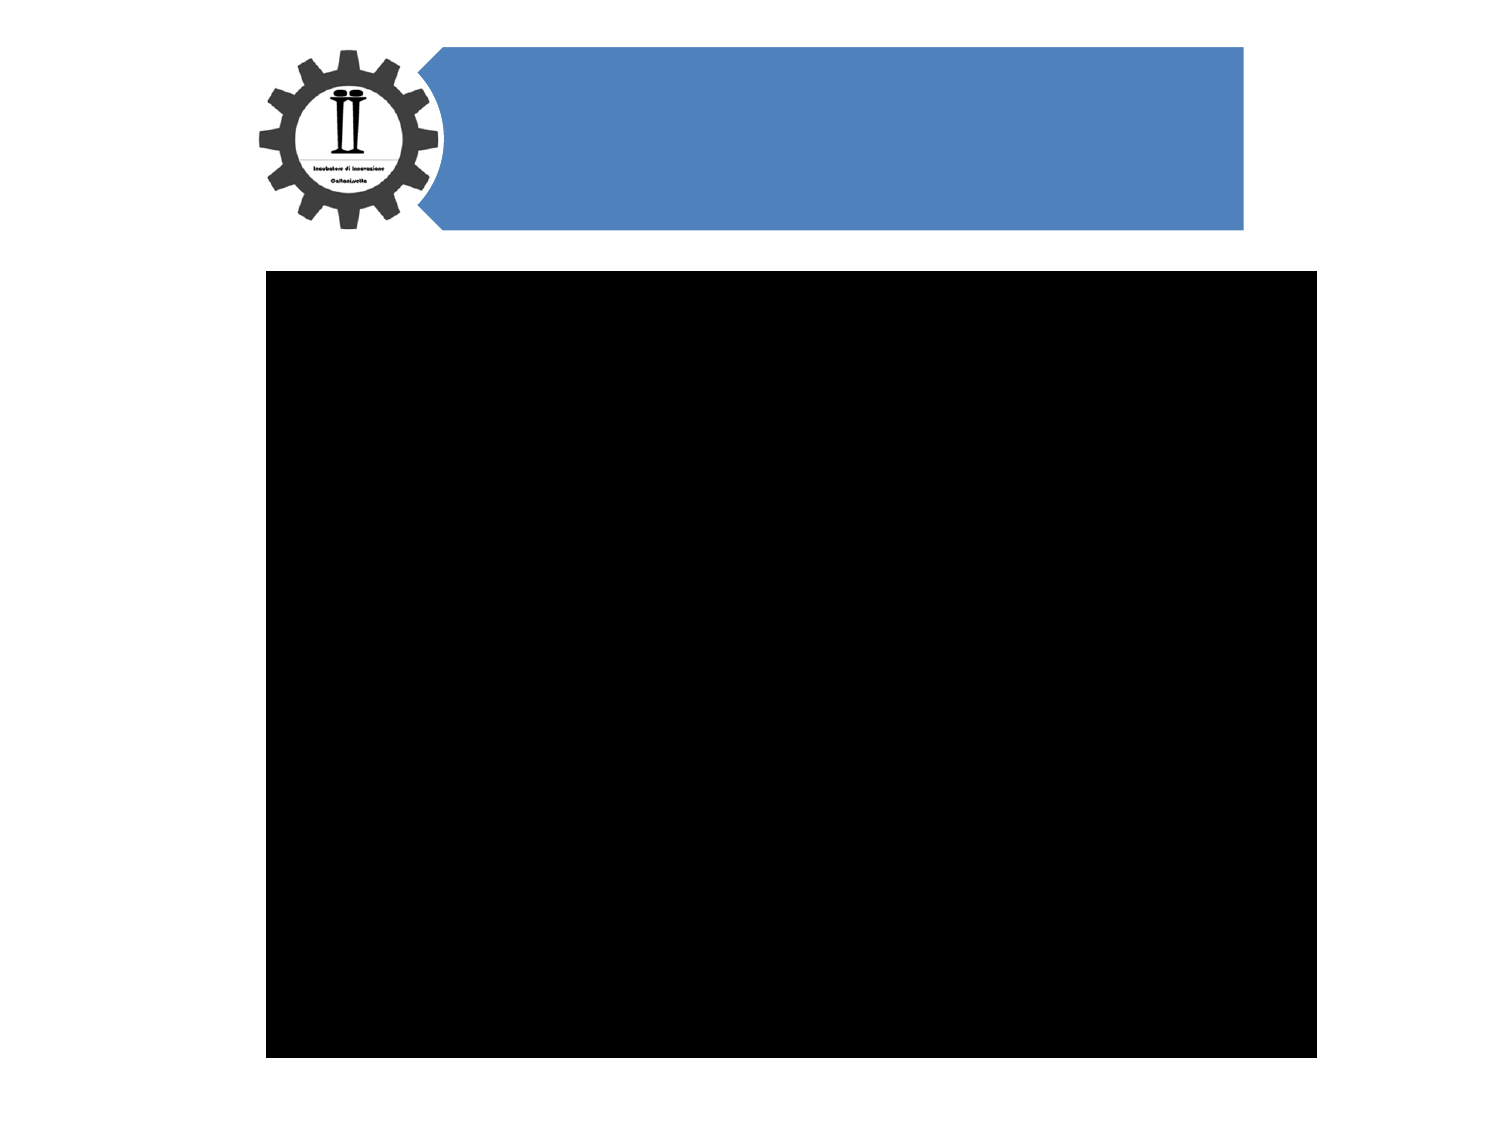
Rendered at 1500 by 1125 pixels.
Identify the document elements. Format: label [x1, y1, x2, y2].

list [265, 270, 1318, 1060]
text_box [74, 44, 1426, 233]
